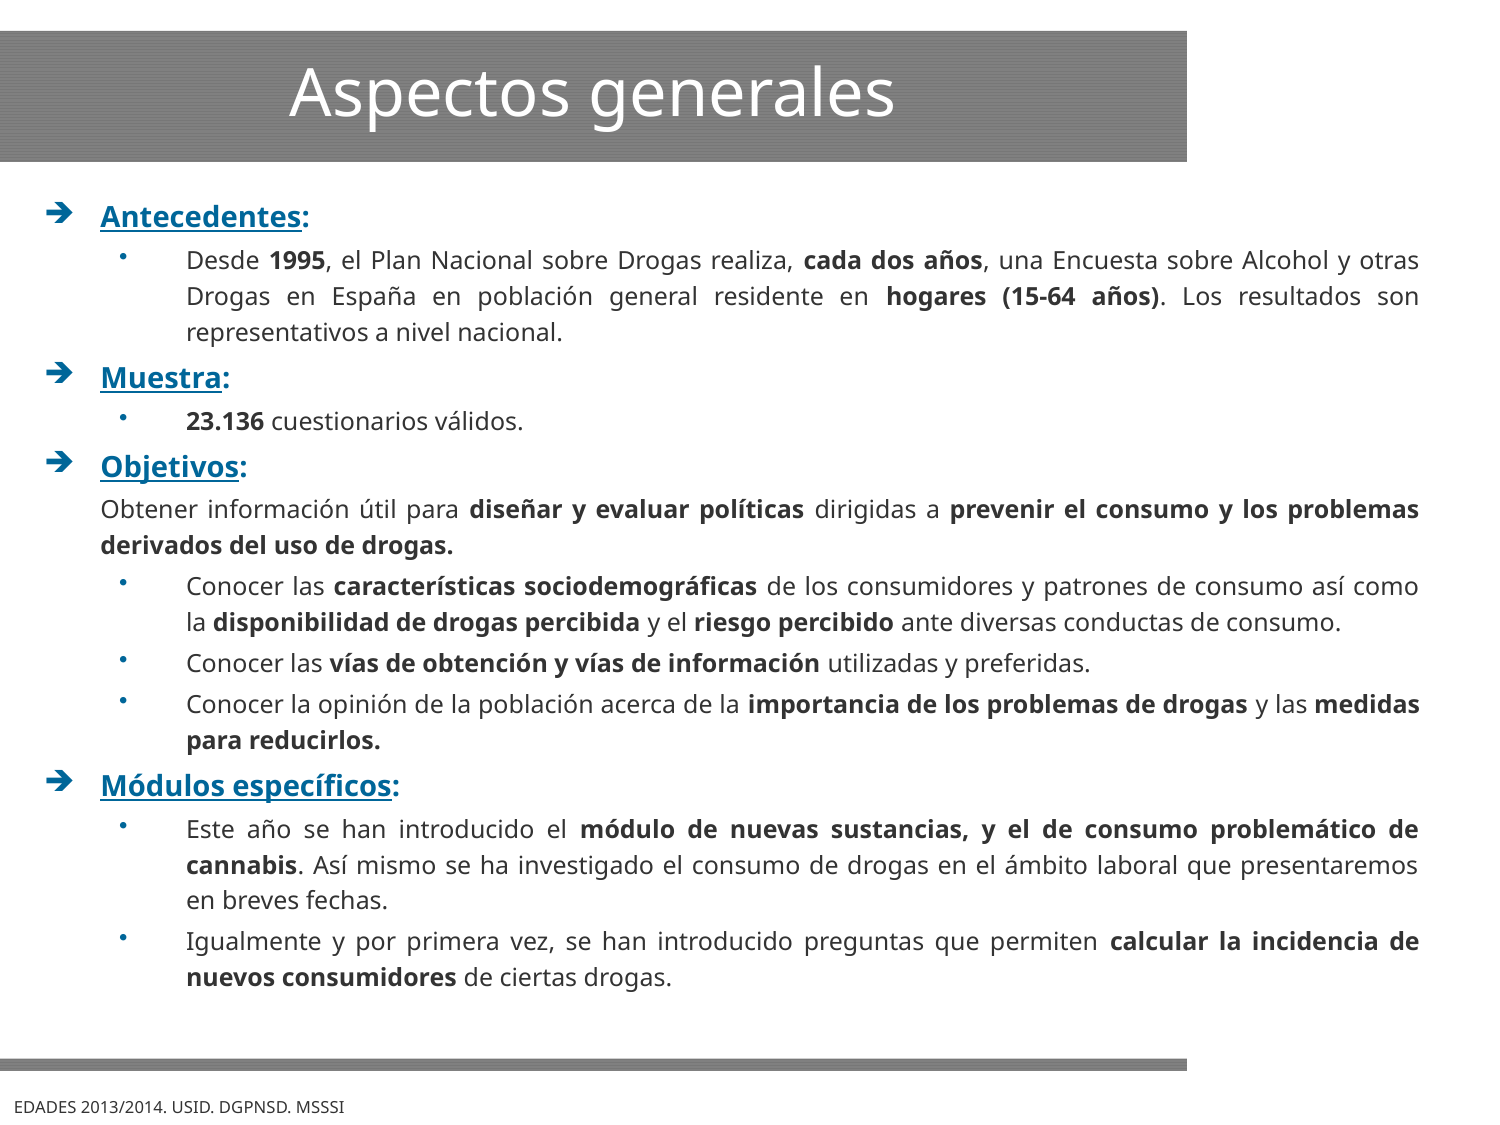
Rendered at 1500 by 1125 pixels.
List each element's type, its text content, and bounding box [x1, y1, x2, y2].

text_box Antecedentes: Desde 1995, el Plan Nacional sobre Drogas realiza, cada dos años, una Encuesta sobre Alcohol y otras Drogas en España en población general residente en hogares (15-64 años). Los resultados son representativos a nivel nacional. Muestra: 23.136 cuestionarios válidos. Objetivos: Obtener información útil para diseñar y evaluar políticas dirigidas a prevenir el consumo y los problemas derivados del uso de drogas. Conocer las características sociodemográficas de los consumidores y patrones de consumo así como la disponibilidad de drogas percibida y el riesgo percibido ante diversas conductas de consumo. Conocer las vías de obtención y vías de información utilizadas y preferidas. Conocer la opinión de la población acerca de la importancia de los problemas de drogas y las medidas para reducirlos. Módulos específicos: Este año se han introducido el módulo de nuevas sustancias, y el de consumo problemático de cannabis. Así mismo se ha investigado el consumo de drogas en el ámbito laboral que presentaremos en breves fechas. Igualmente y por primera vez, se han introducido preguntas que permiten calcular la incidencia de nuevos consumidores de ciertas drogas. [29, 184, 1436, 1012]
text_box Aspectos generales [0, 42, 1187, 138]
text_box EDADES 2013/2014. USID. DGPNSD. MSSSI [0, 1089, 360, 1125]
